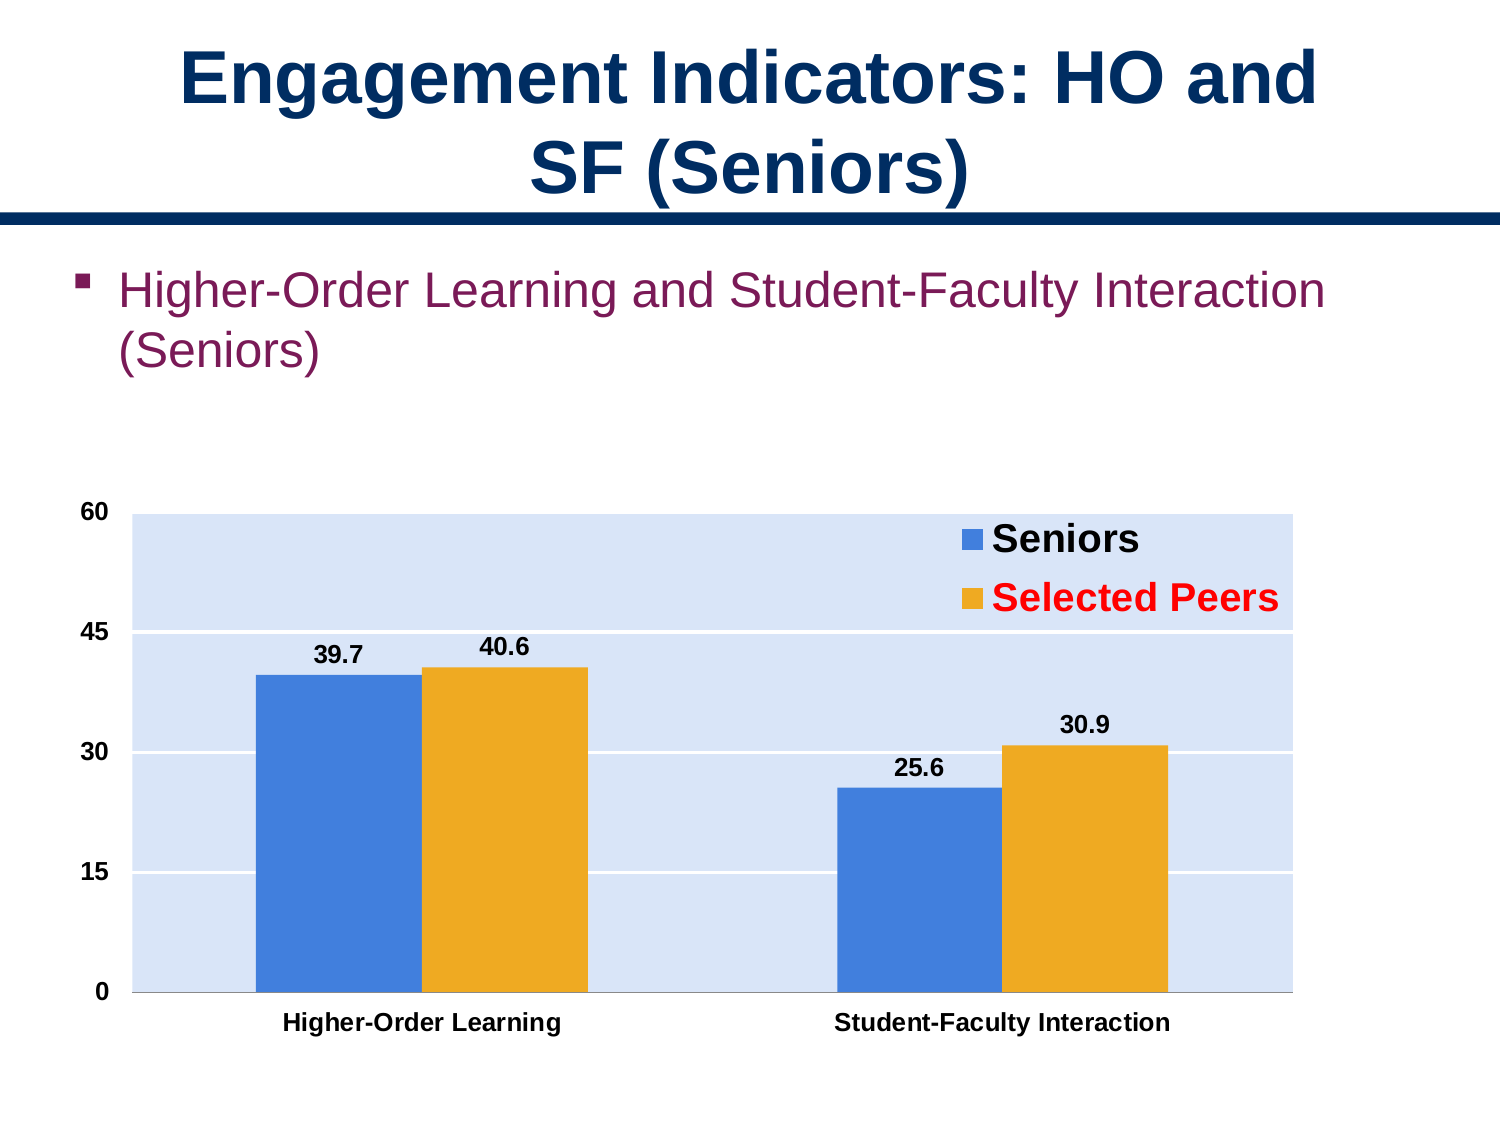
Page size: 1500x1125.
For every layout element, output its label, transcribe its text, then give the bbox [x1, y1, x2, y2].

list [64, 468, 1386, 1061]
list Higher-Order Learning and Student-Faculty Interaction (Seniors) [37, 249, 1450, 463]
title Engagement Indicators: HO and SF (Seniors) [50, 37, 1450, 200]
